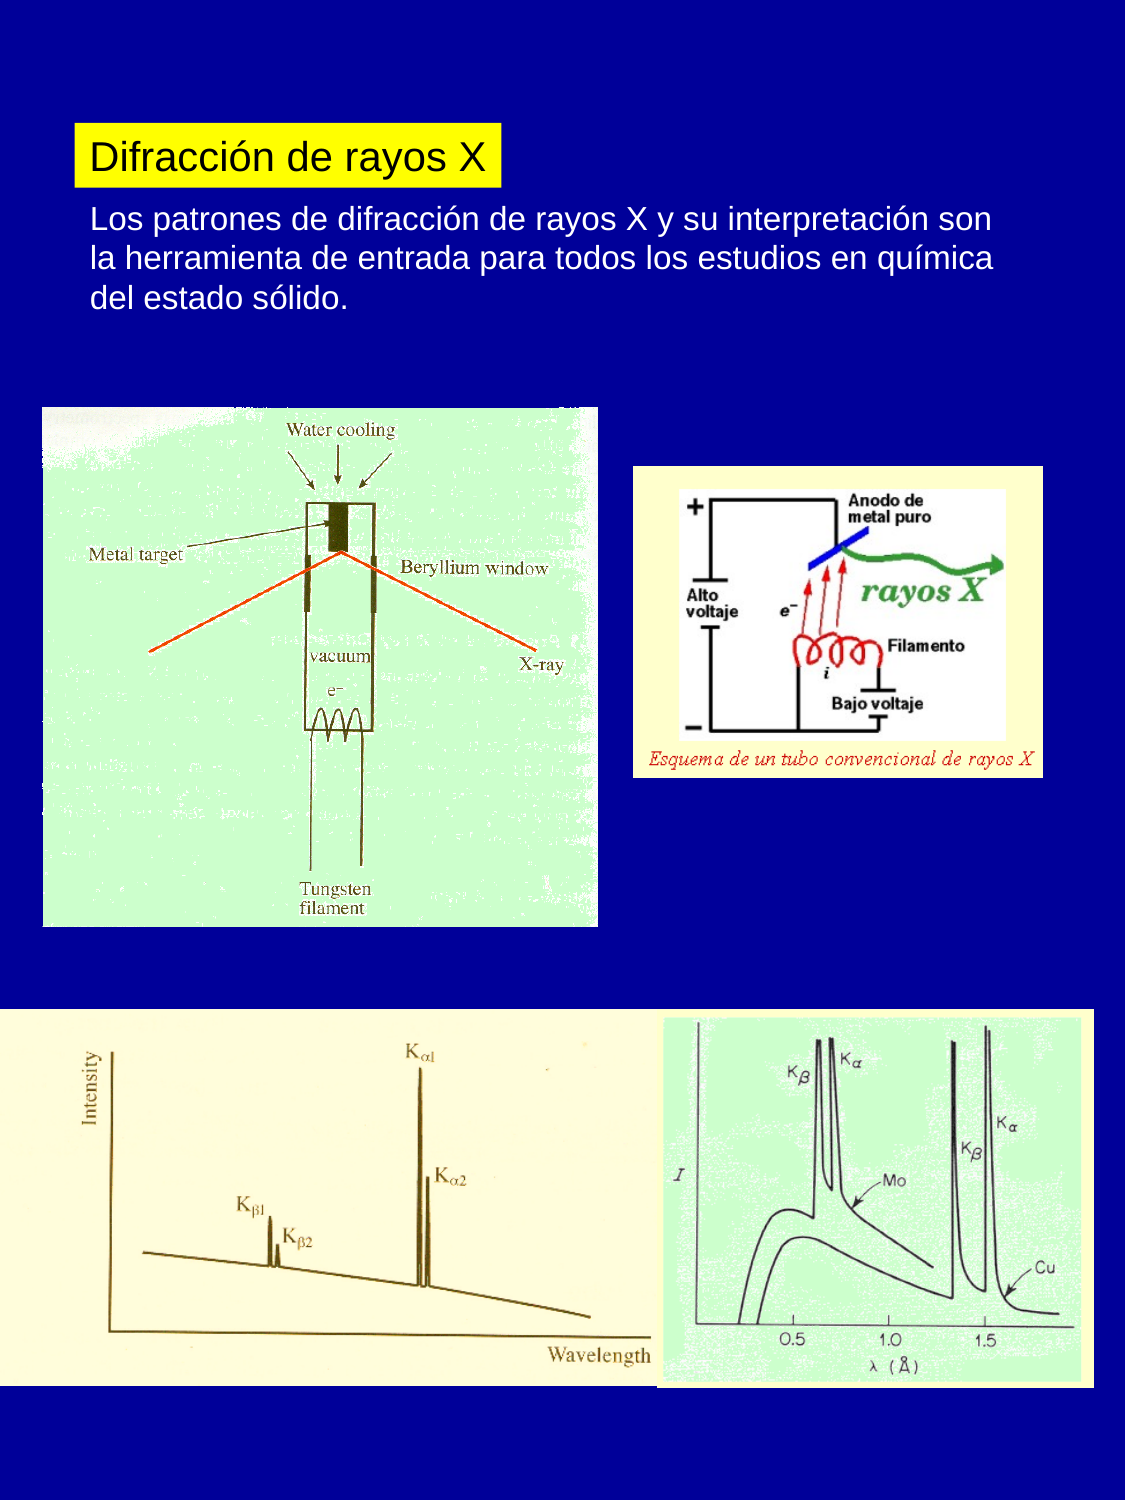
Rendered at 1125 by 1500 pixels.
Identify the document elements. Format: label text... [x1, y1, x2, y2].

text_box Los patrones de difracción de rayos X y su interpretación son la herramienta de entrada para todos los estudios en química del estado sólido. [74, 189, 1035, 324]
picture [0, 1009, 1094, 1388]
picture [42, 407, 598, 927]
picture [633, 466, 1043, 778]
text_box Difracción de rayos X [74, 122, 502, 188]
